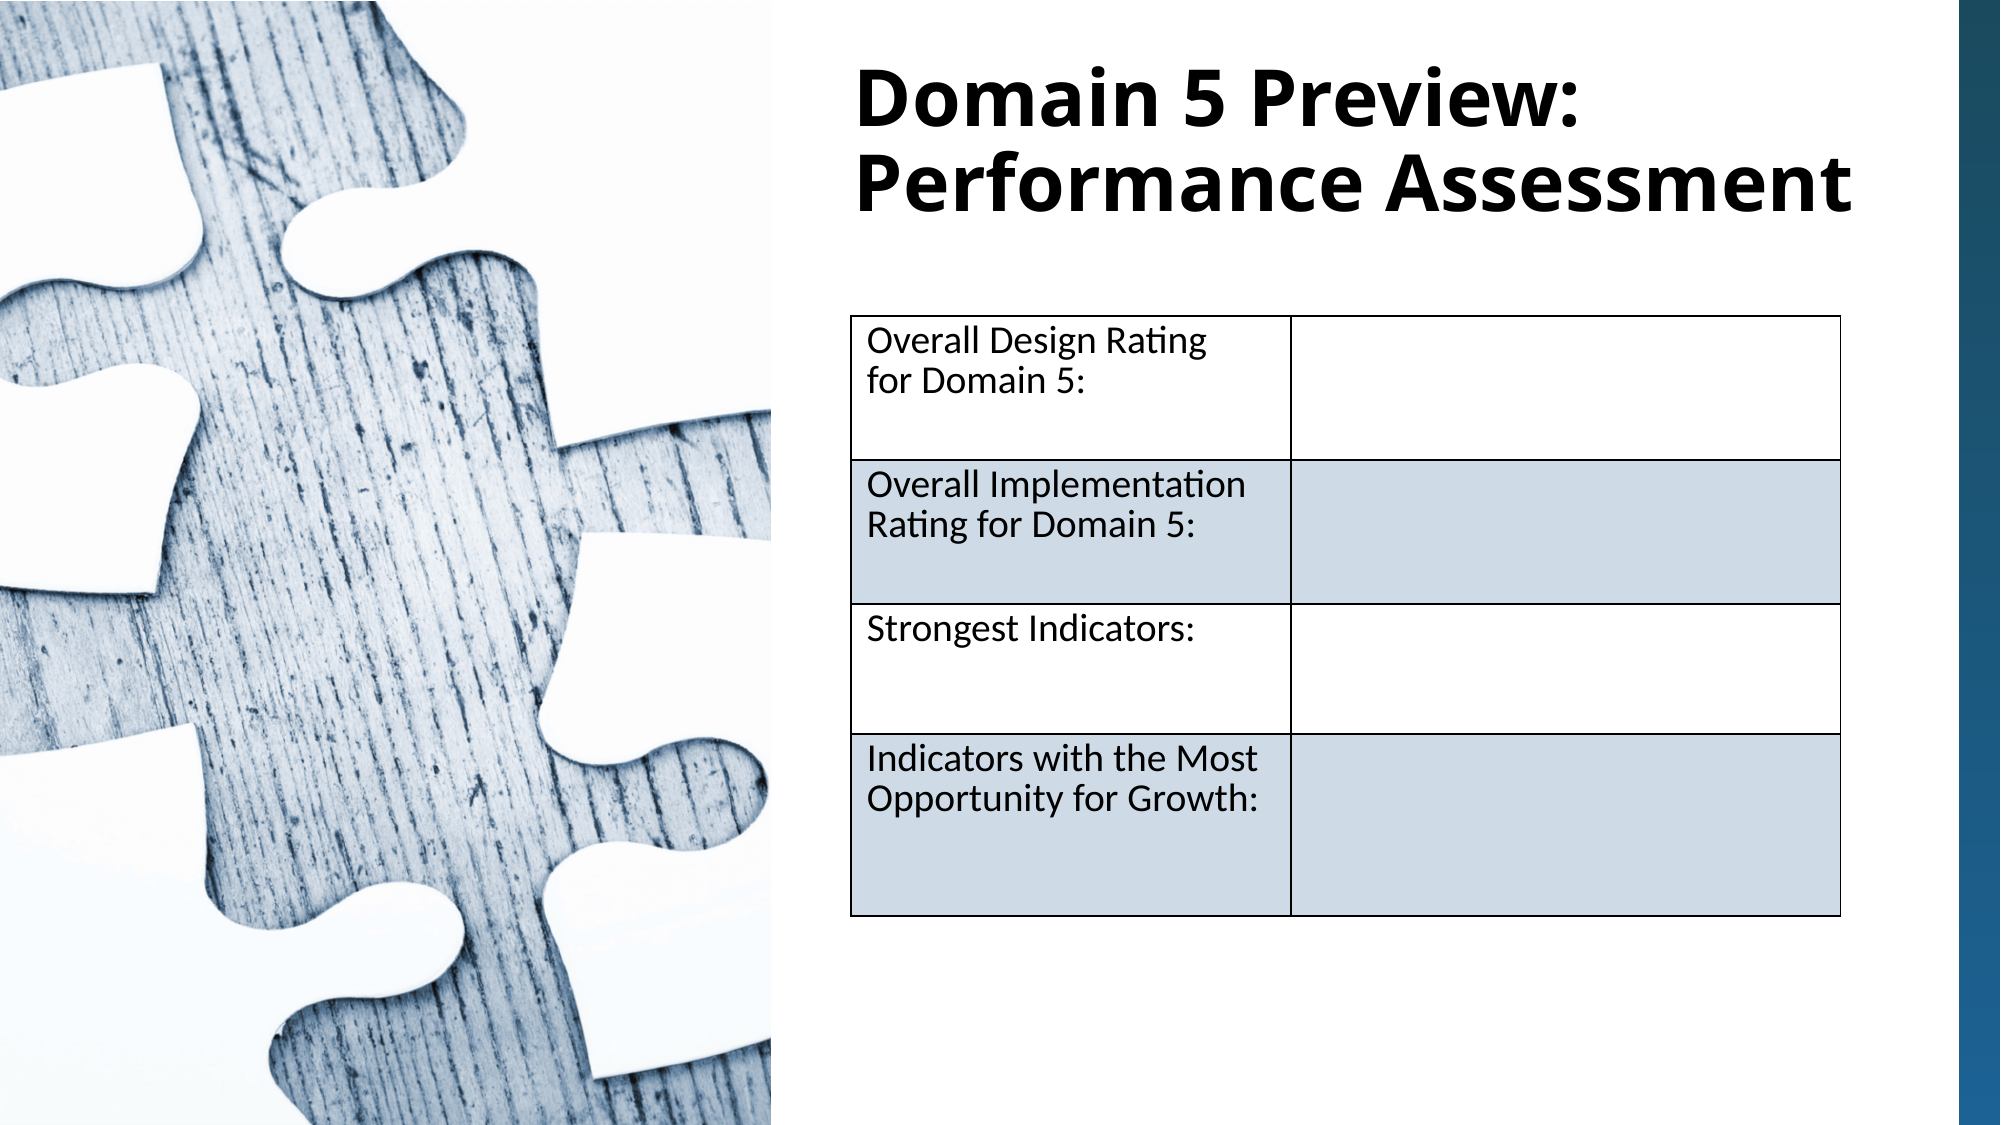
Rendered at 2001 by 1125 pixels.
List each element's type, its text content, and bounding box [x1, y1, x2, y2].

table_cell [1292, 461, 1840, 603]
table_cell [1292, 735, 1840, 915]
table_cell Strongest Indicators: [852, 605, 1290, 733]
table_header Overall Design Rating for Domain 5: [852, 317, 1290, 459]
picture [0, 1, 771, 1125]
text_box [809, 245, 1958, 1008]
table_cell Indicators with the Most Opportunity for Growth: [852, 735, 1290, 915]
table_header [1292, 317, 1840, 459]
title Domain 5 Preview: Performance Assessment [839, 48, 1872, 239]
table_cell [1292, 605, 1840, 733]
table_cell Overall Implementation Rating for Domain 5: [852, 461, 1290, 603]
